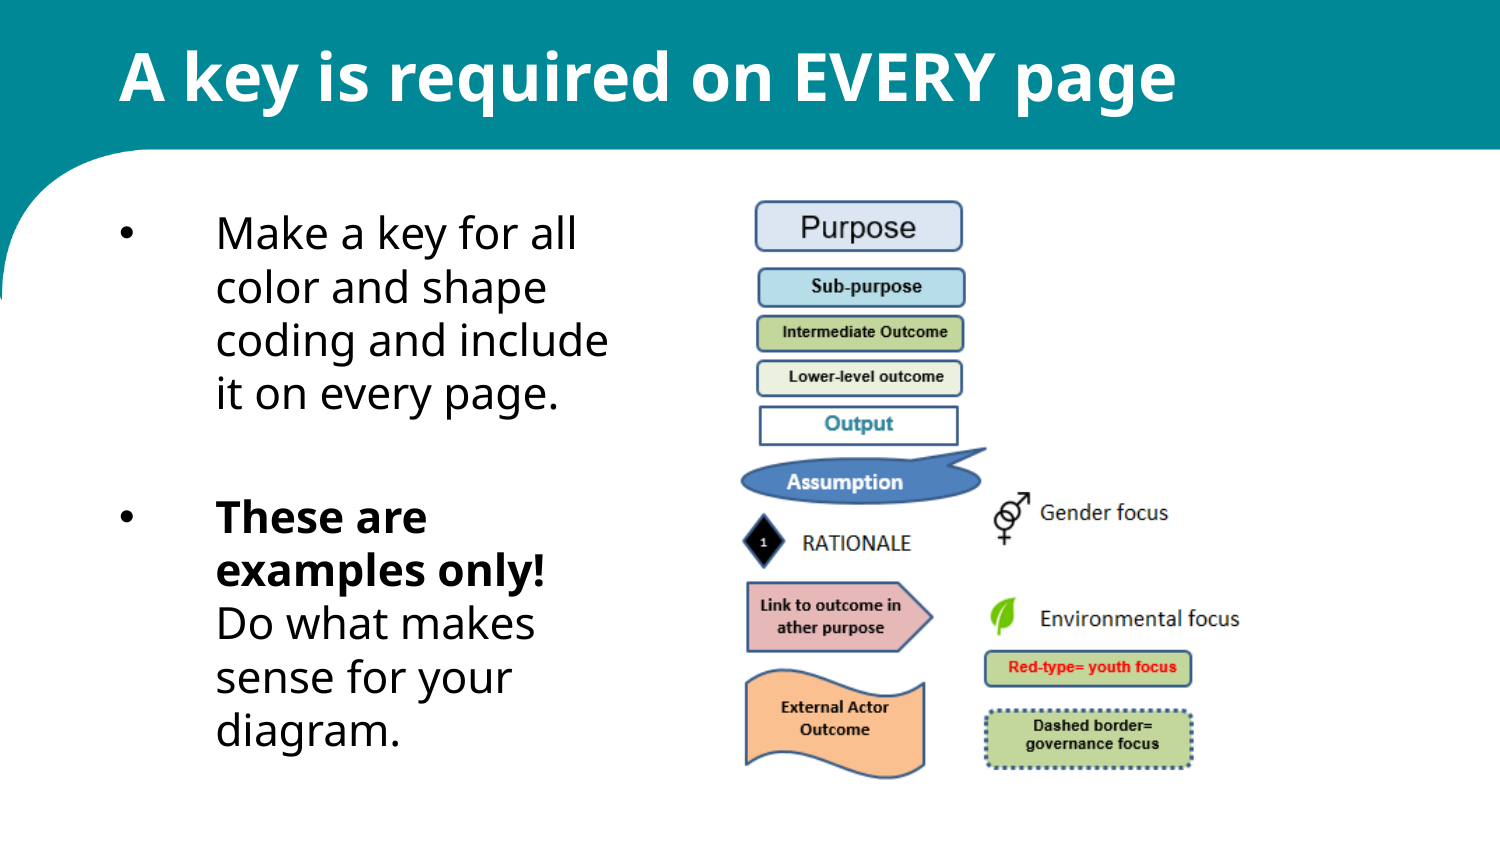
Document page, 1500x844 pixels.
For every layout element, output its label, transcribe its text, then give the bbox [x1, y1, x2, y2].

title A key is required on EVERY page [104, 4, 1416, 146]
list Make a key for all color and shape coding and include it on every page. These are examples only! Do what makes sense for your diagram. [104, 198, 626, 782]
picture [0, 0, 1500, 844]
